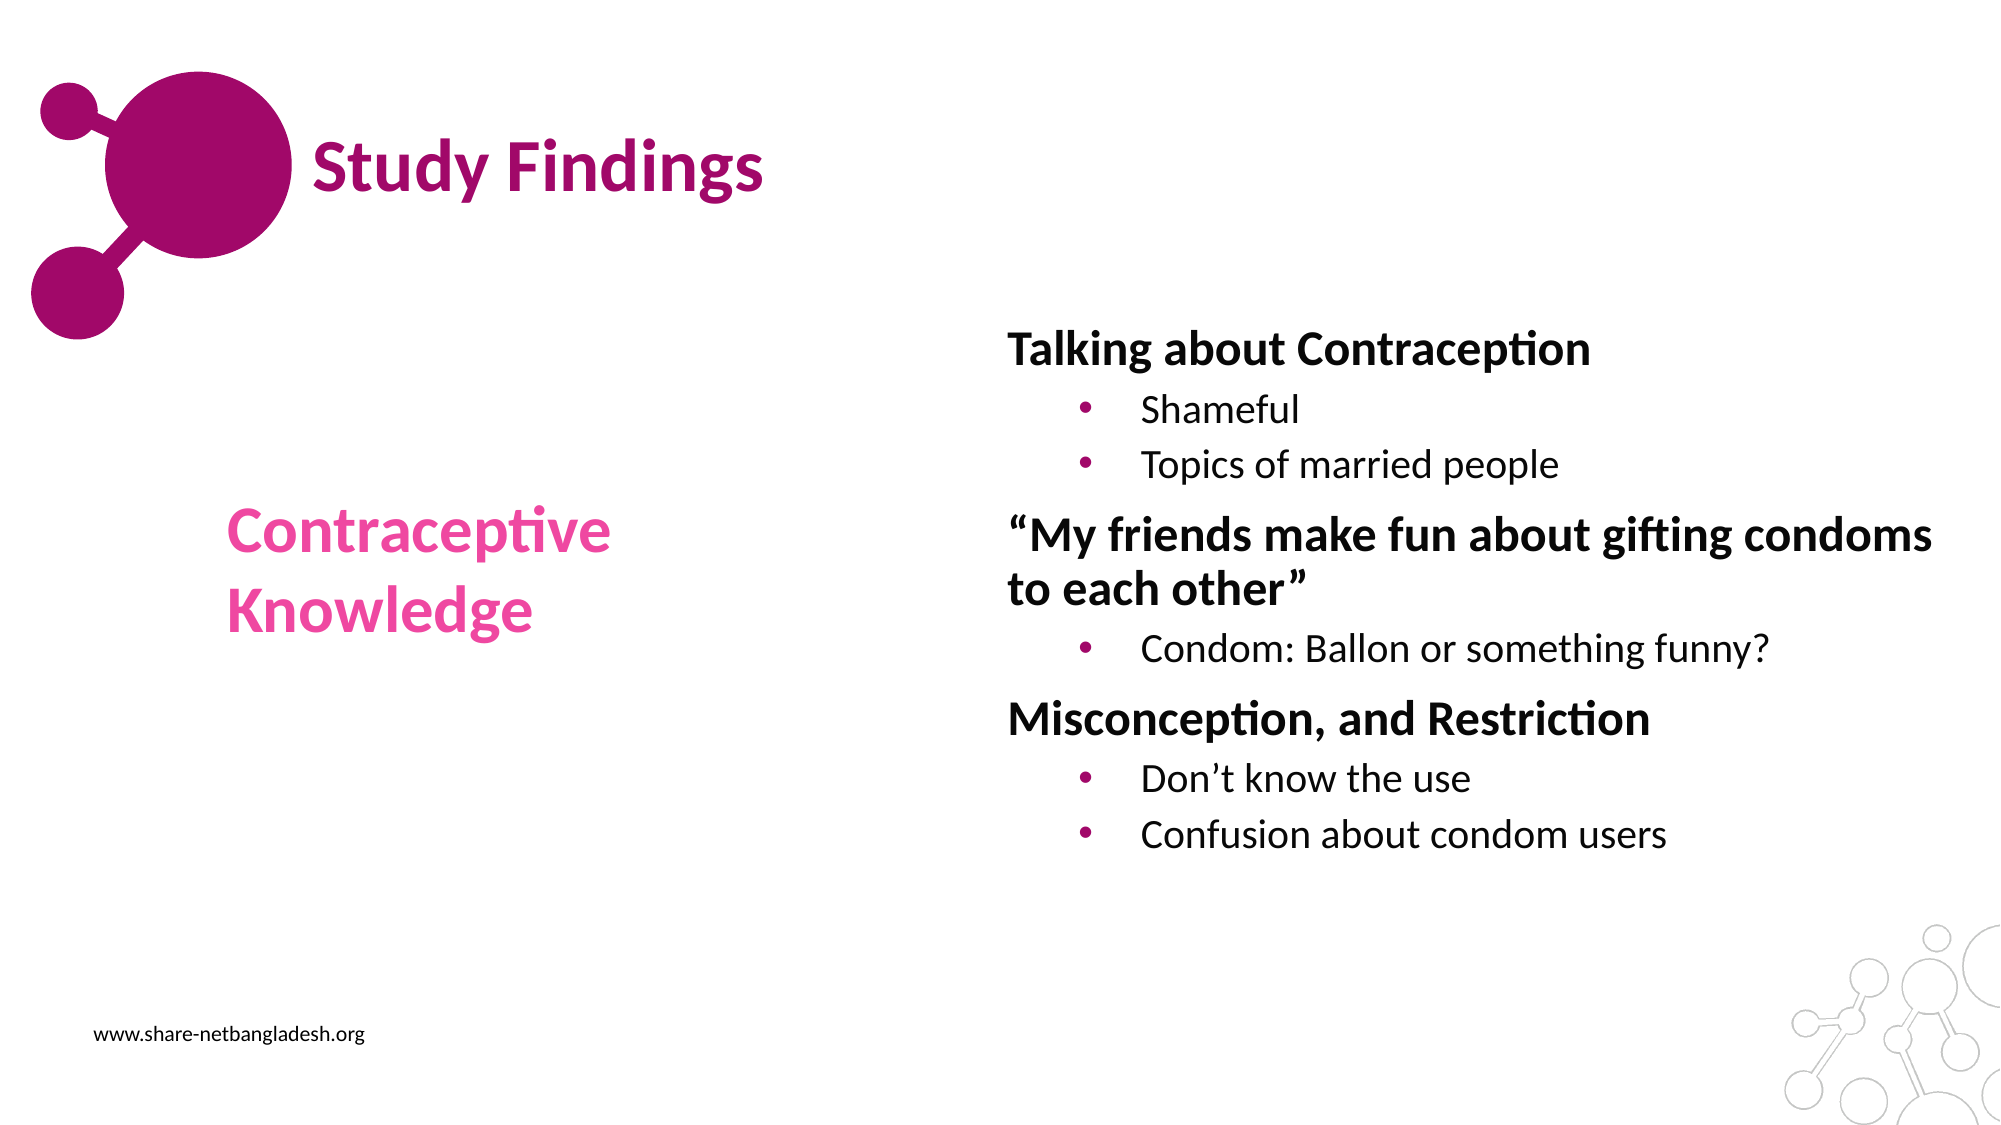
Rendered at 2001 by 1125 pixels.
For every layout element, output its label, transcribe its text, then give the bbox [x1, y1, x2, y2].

title Study Findings [312, 92, 1169, 242]
picture [1772, 924, 2000, 1125]
list Talking about Contraception Shameful Topics of married people “My friends make fun about gifting condoms to each other” Condom: Ballon or something funny? Misconception, and Restriction Don’t know the use Confusion about condom users [975, 315, 1968, 919]
text_box Contraceptive Knowledge [212, 478, 741, 654]
